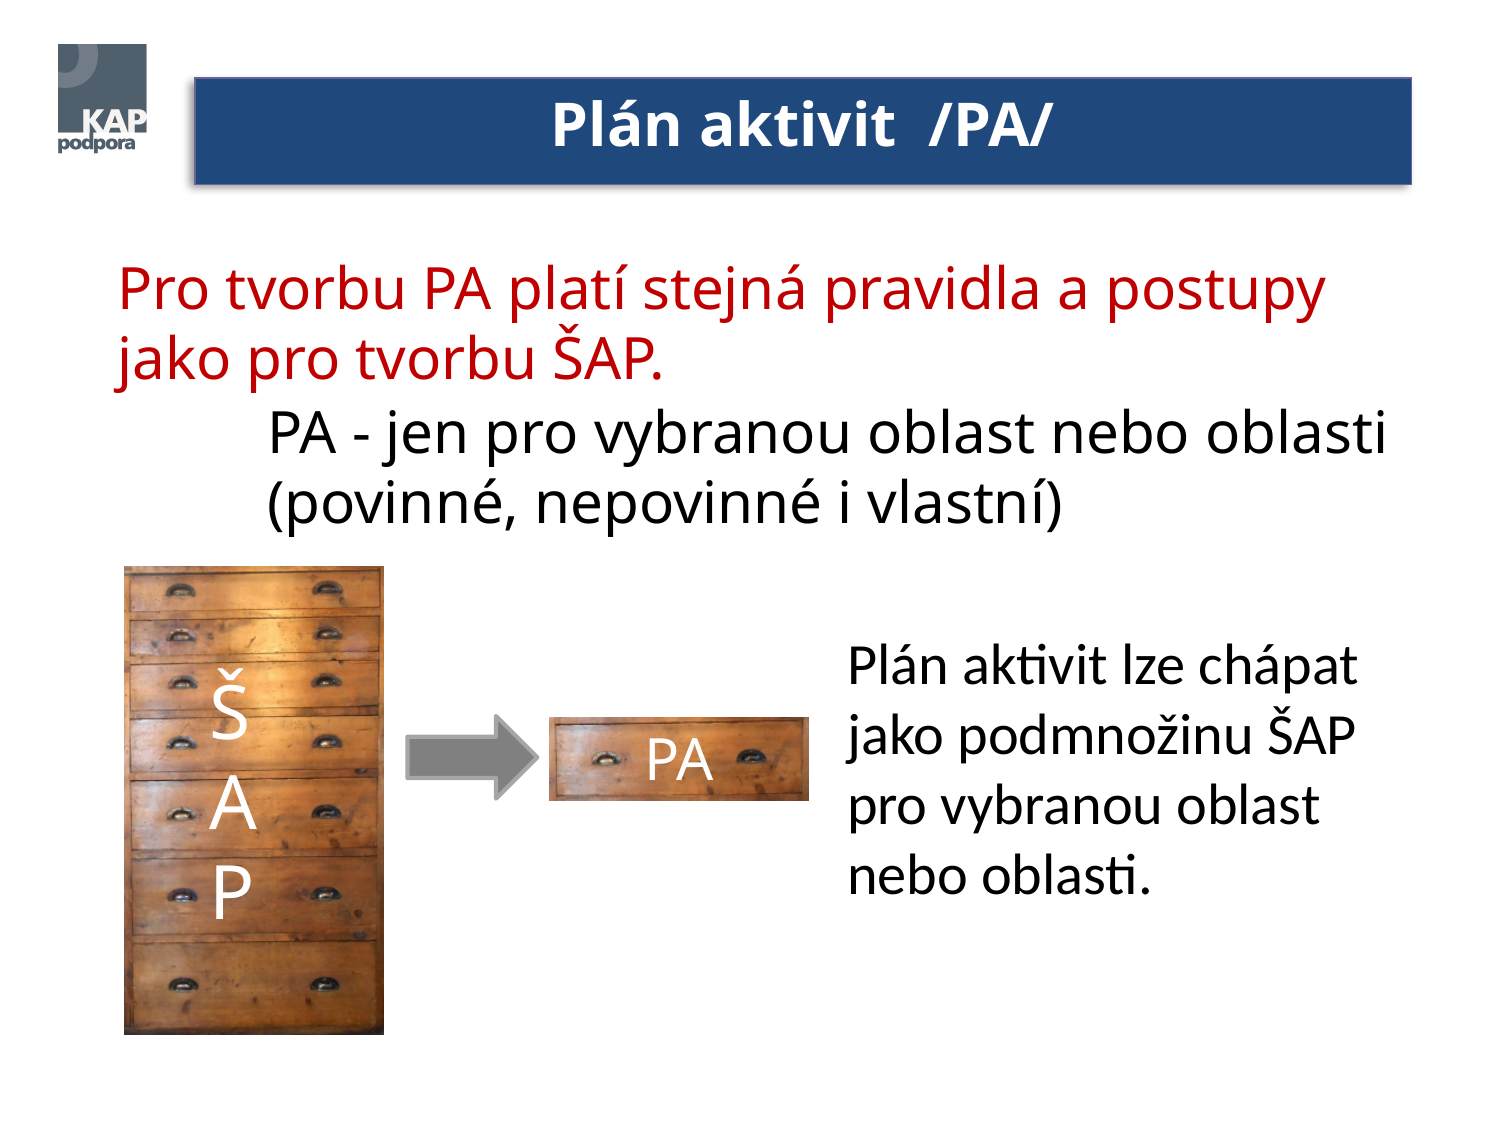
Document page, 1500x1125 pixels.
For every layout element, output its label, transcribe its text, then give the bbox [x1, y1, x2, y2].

text_box Plán aktivit /PA/ [205, 78, 1412, 185]
picture [123, 566, 385, 1036]
text_box Pro tvorbu PA platí stejná pravidla a postupy jako pro tvorbu ŠAP. PA - jen pro vybranou oblast nebo oblasti (povinné, nepovinné i vlastní) [102, 243, 1412, 543]
text_box Plán aktivit lze chápat jako podmnožinu ŠAP pro vybranou oblast nebo oblasti. [832, 618, 1388, 914]
text_box [405, 714, 540, 801]
picture [0, 0, 206, 177]
picture [548, 717, 810, 801]
